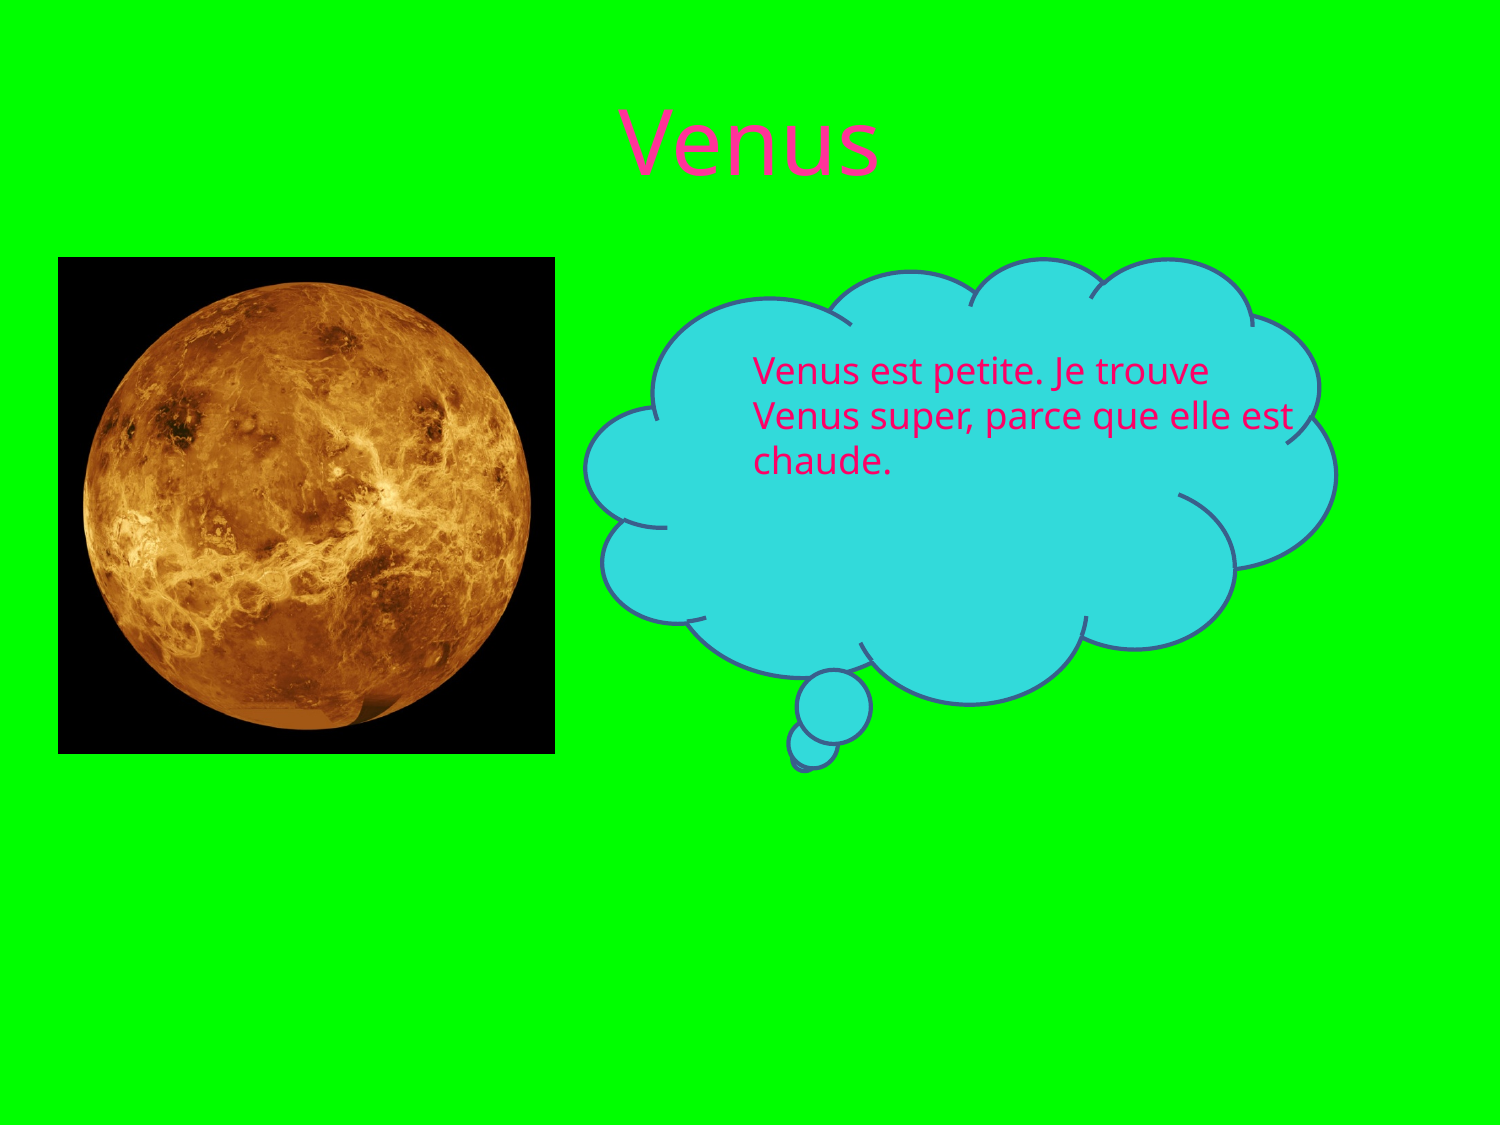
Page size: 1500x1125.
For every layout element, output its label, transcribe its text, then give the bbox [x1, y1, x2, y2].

title Venus [75, 45, 1425, 233]
picture [58, 257, 555, 754]
text_box [583, 257, 1339, 774]
text_box Venus est petite. Je trouve Venus super, parce que elle est chaude. [738, 339, 1313, 490]
